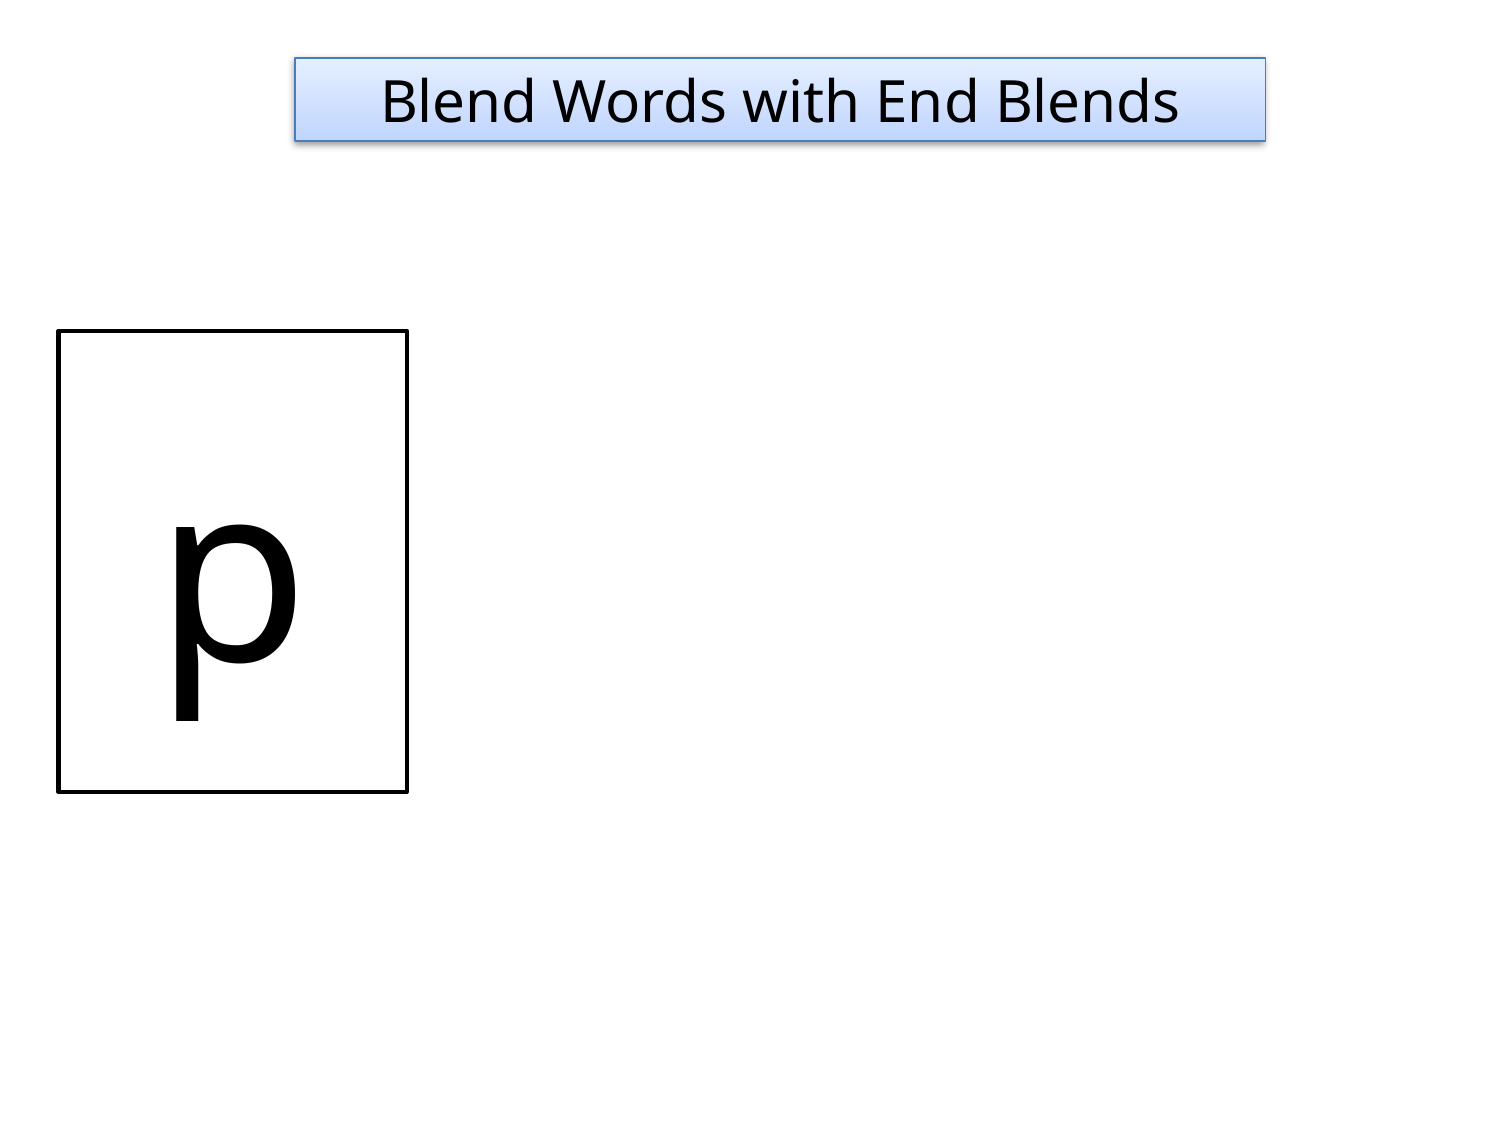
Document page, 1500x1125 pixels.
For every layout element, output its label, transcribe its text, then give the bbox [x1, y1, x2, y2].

text_box Blend Words with End Blends [294, 57, 1266, 142]
text_box p [56, 329, 409, 794]
